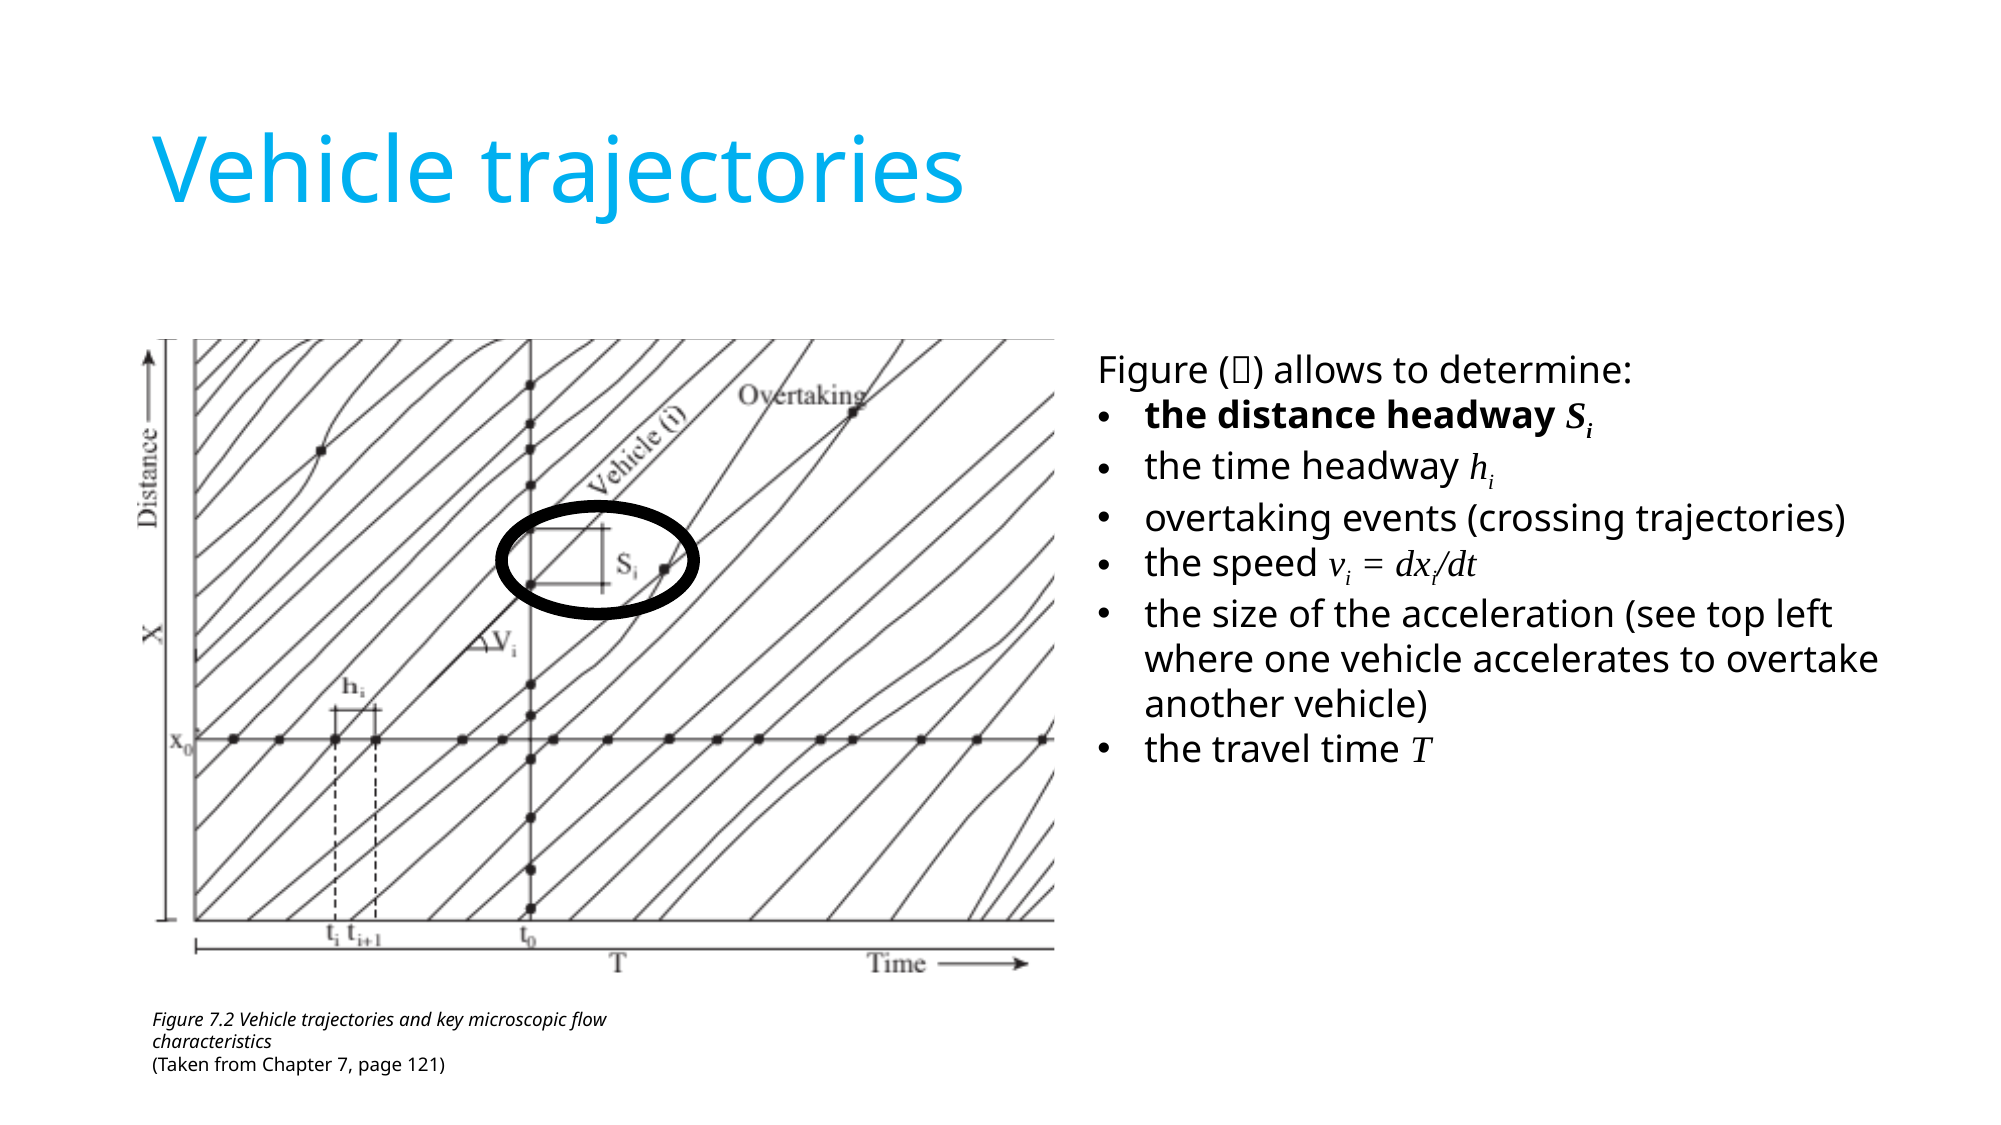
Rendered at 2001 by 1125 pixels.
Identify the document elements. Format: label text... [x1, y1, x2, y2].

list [137, 339, 1055, 981]
title Vehicle trajectories [137, 64, 1863, 282]
text_box Figure 7.2 Vehicle trajectories and key microscopic flow characteristics (Taken from Chapter 7, page 121) [137, 999, 733, 1083]
text_box Figure () allows to determine: the distance headway Si the time headway hi overtaking events (crossing trajectories) the speed vi = dxi/dt the size of the acceleration (see top left where one vehicle accelerates to overtake another vehicle) the travel time T [1082, 338, 1902, 778]
